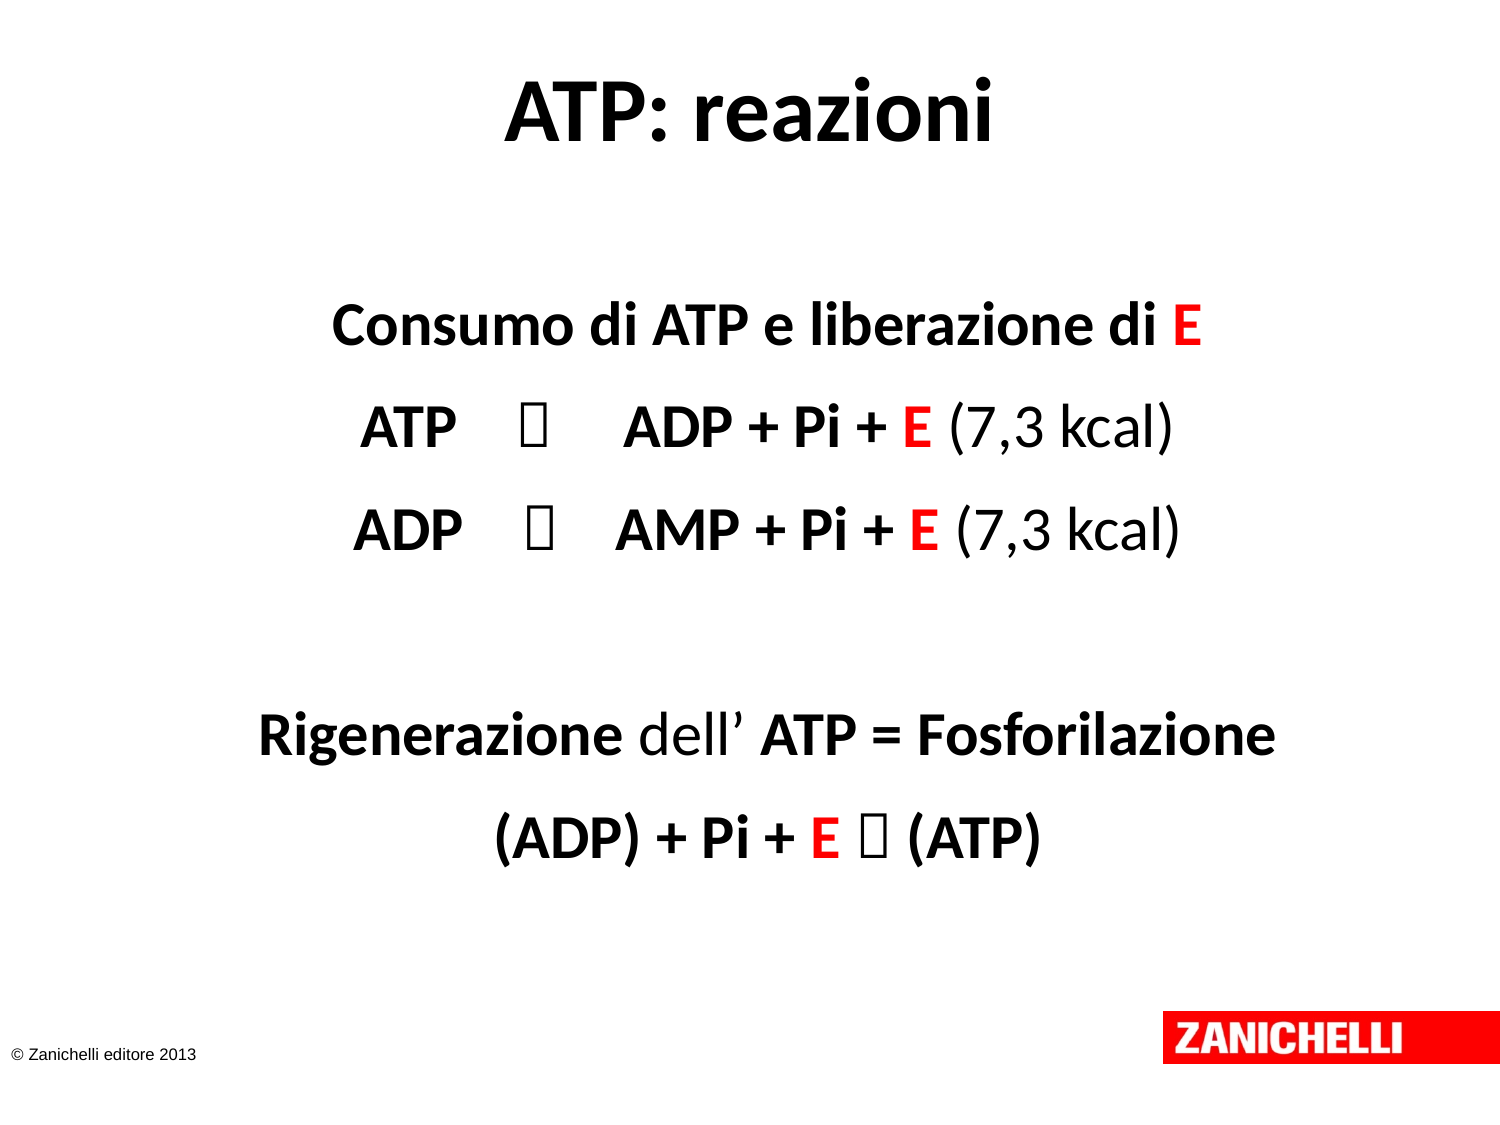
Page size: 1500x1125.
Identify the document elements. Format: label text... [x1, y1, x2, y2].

title ATP: reazioni [75, 45, 1425, 173]
picture [1163, 1011, 1500, 1064]
list Consumo di ATP e liberazione di E ATP  ADP + Pi + E (7,3 kcal) ADP  AMP + Pi + E (7,3 kcal) Rigenerazione dell’ ATP = Fosforilazione (ADP) + Pi + E  (ATP) [75, 286, 1425, 941]
